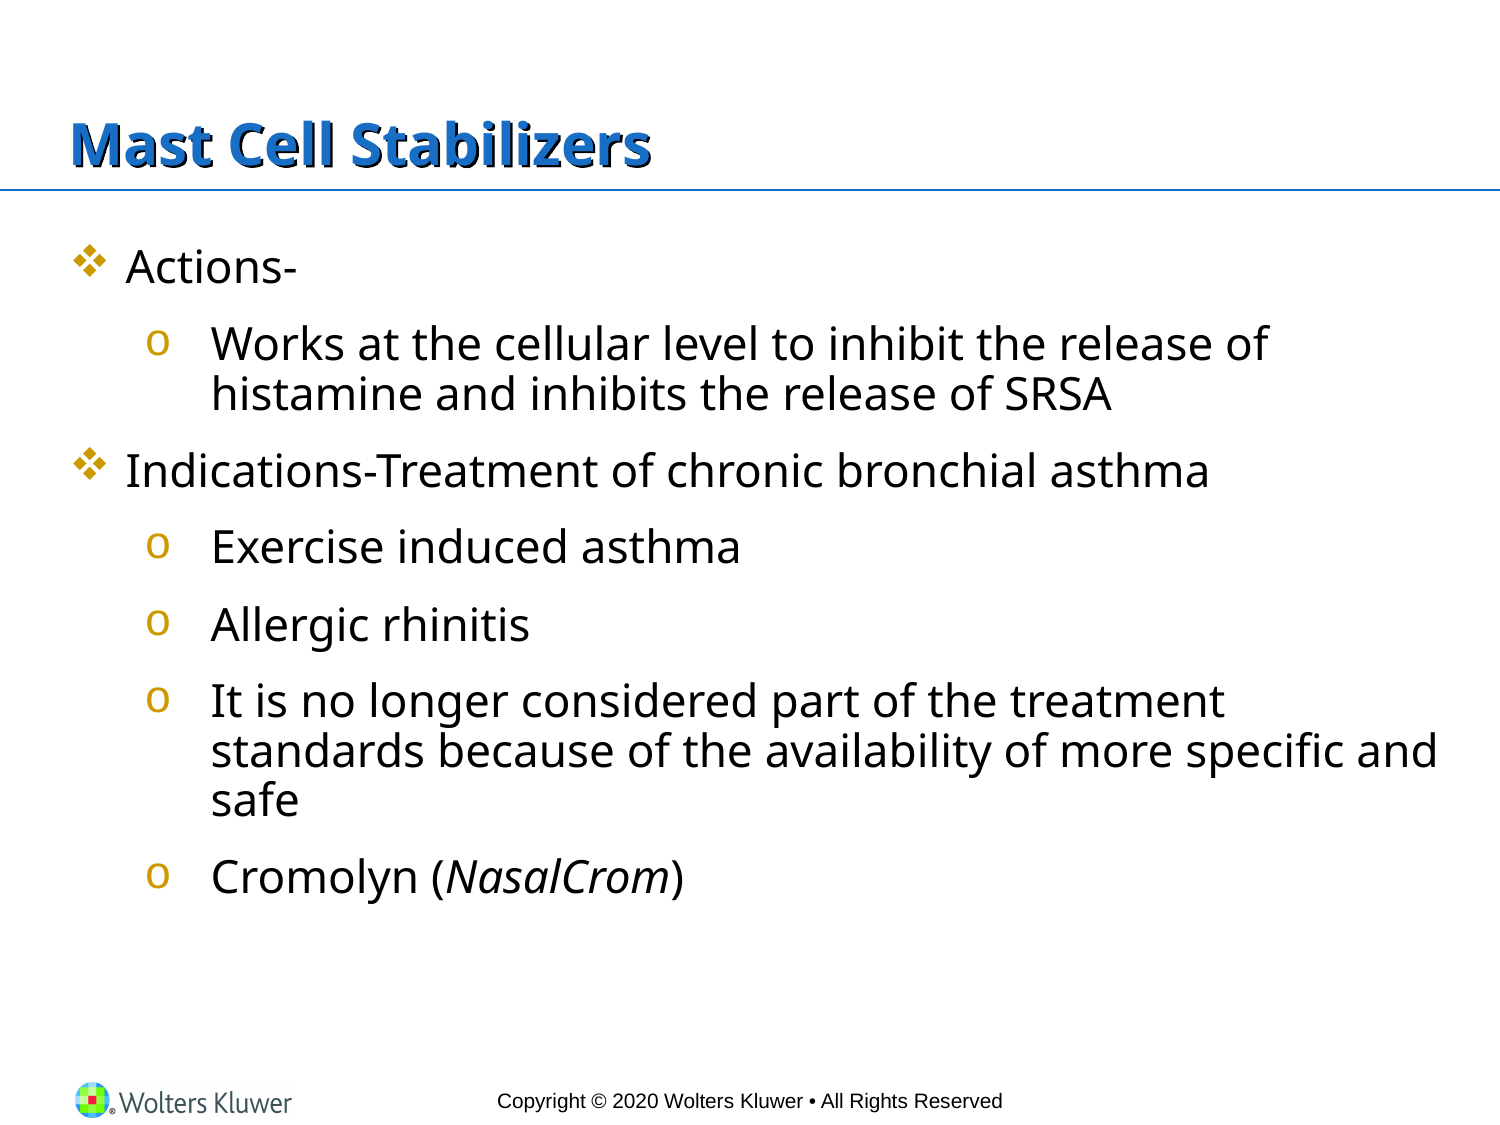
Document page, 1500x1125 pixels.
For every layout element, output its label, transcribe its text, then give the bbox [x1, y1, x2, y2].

picture [75, 1082, 292, 1118]
title Mast Cell Stabilizers [68, 114, 1467, 178]
list Actions- Works at the cellular level to inhibit the release of histamine and inhibits the release of SRSA Indications-Treatment of chronic bronchial asthma Exercise induced asthma Allergic rhinitis It is no longer considered part of the treatment standards because of the availability of more specific and safe Cromolyn (NasalCrom) [54, 236, 1468, 954]
